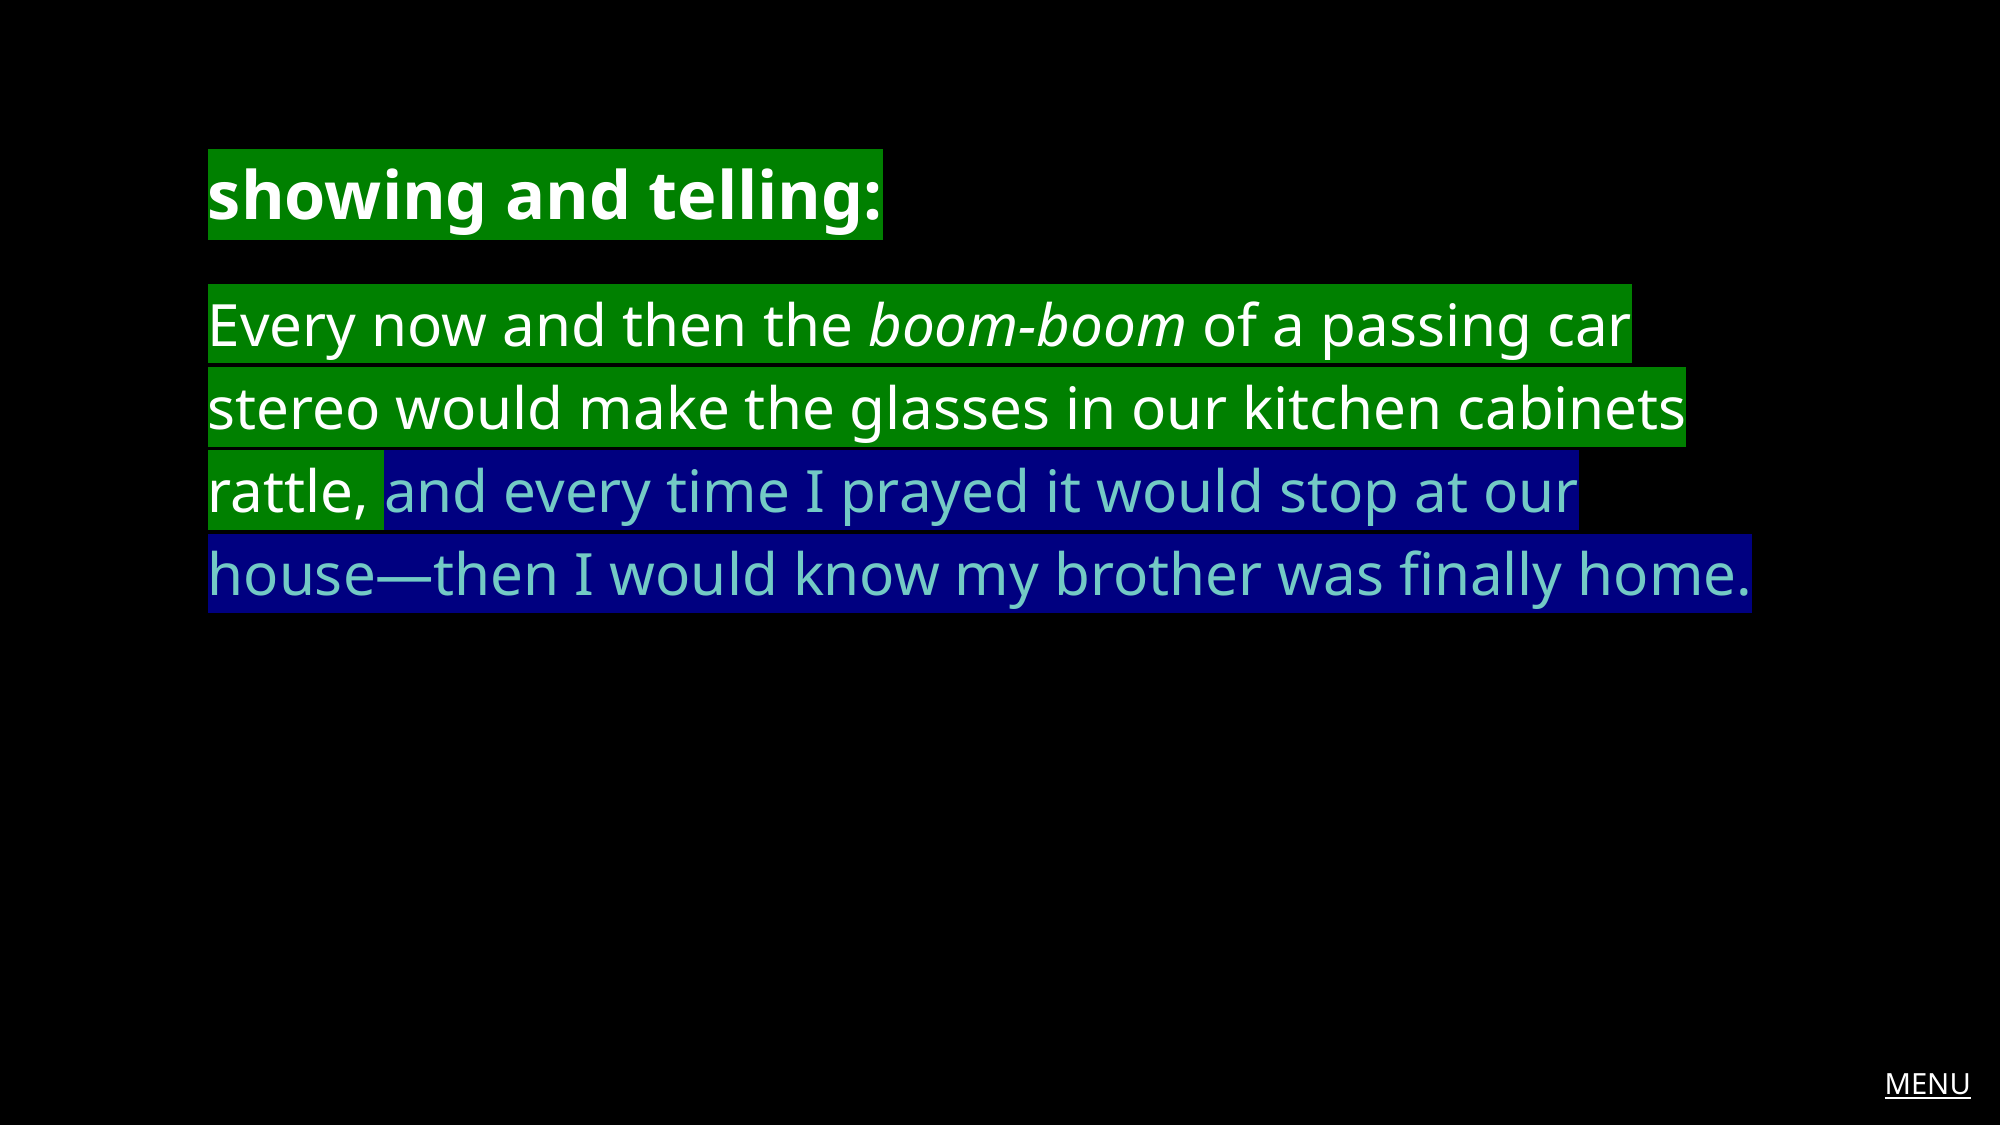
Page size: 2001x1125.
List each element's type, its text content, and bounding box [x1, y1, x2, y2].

text_box showing and telling: [193, 152, 1044, 241]
text_box Every now and then the boom-boom of a passing car stereo would make the glasses in our kitchen cabinets rattle, and every time I prayed it would stop at our house—then I would know my brother was finally home. [193, 266, 1772, 615]
